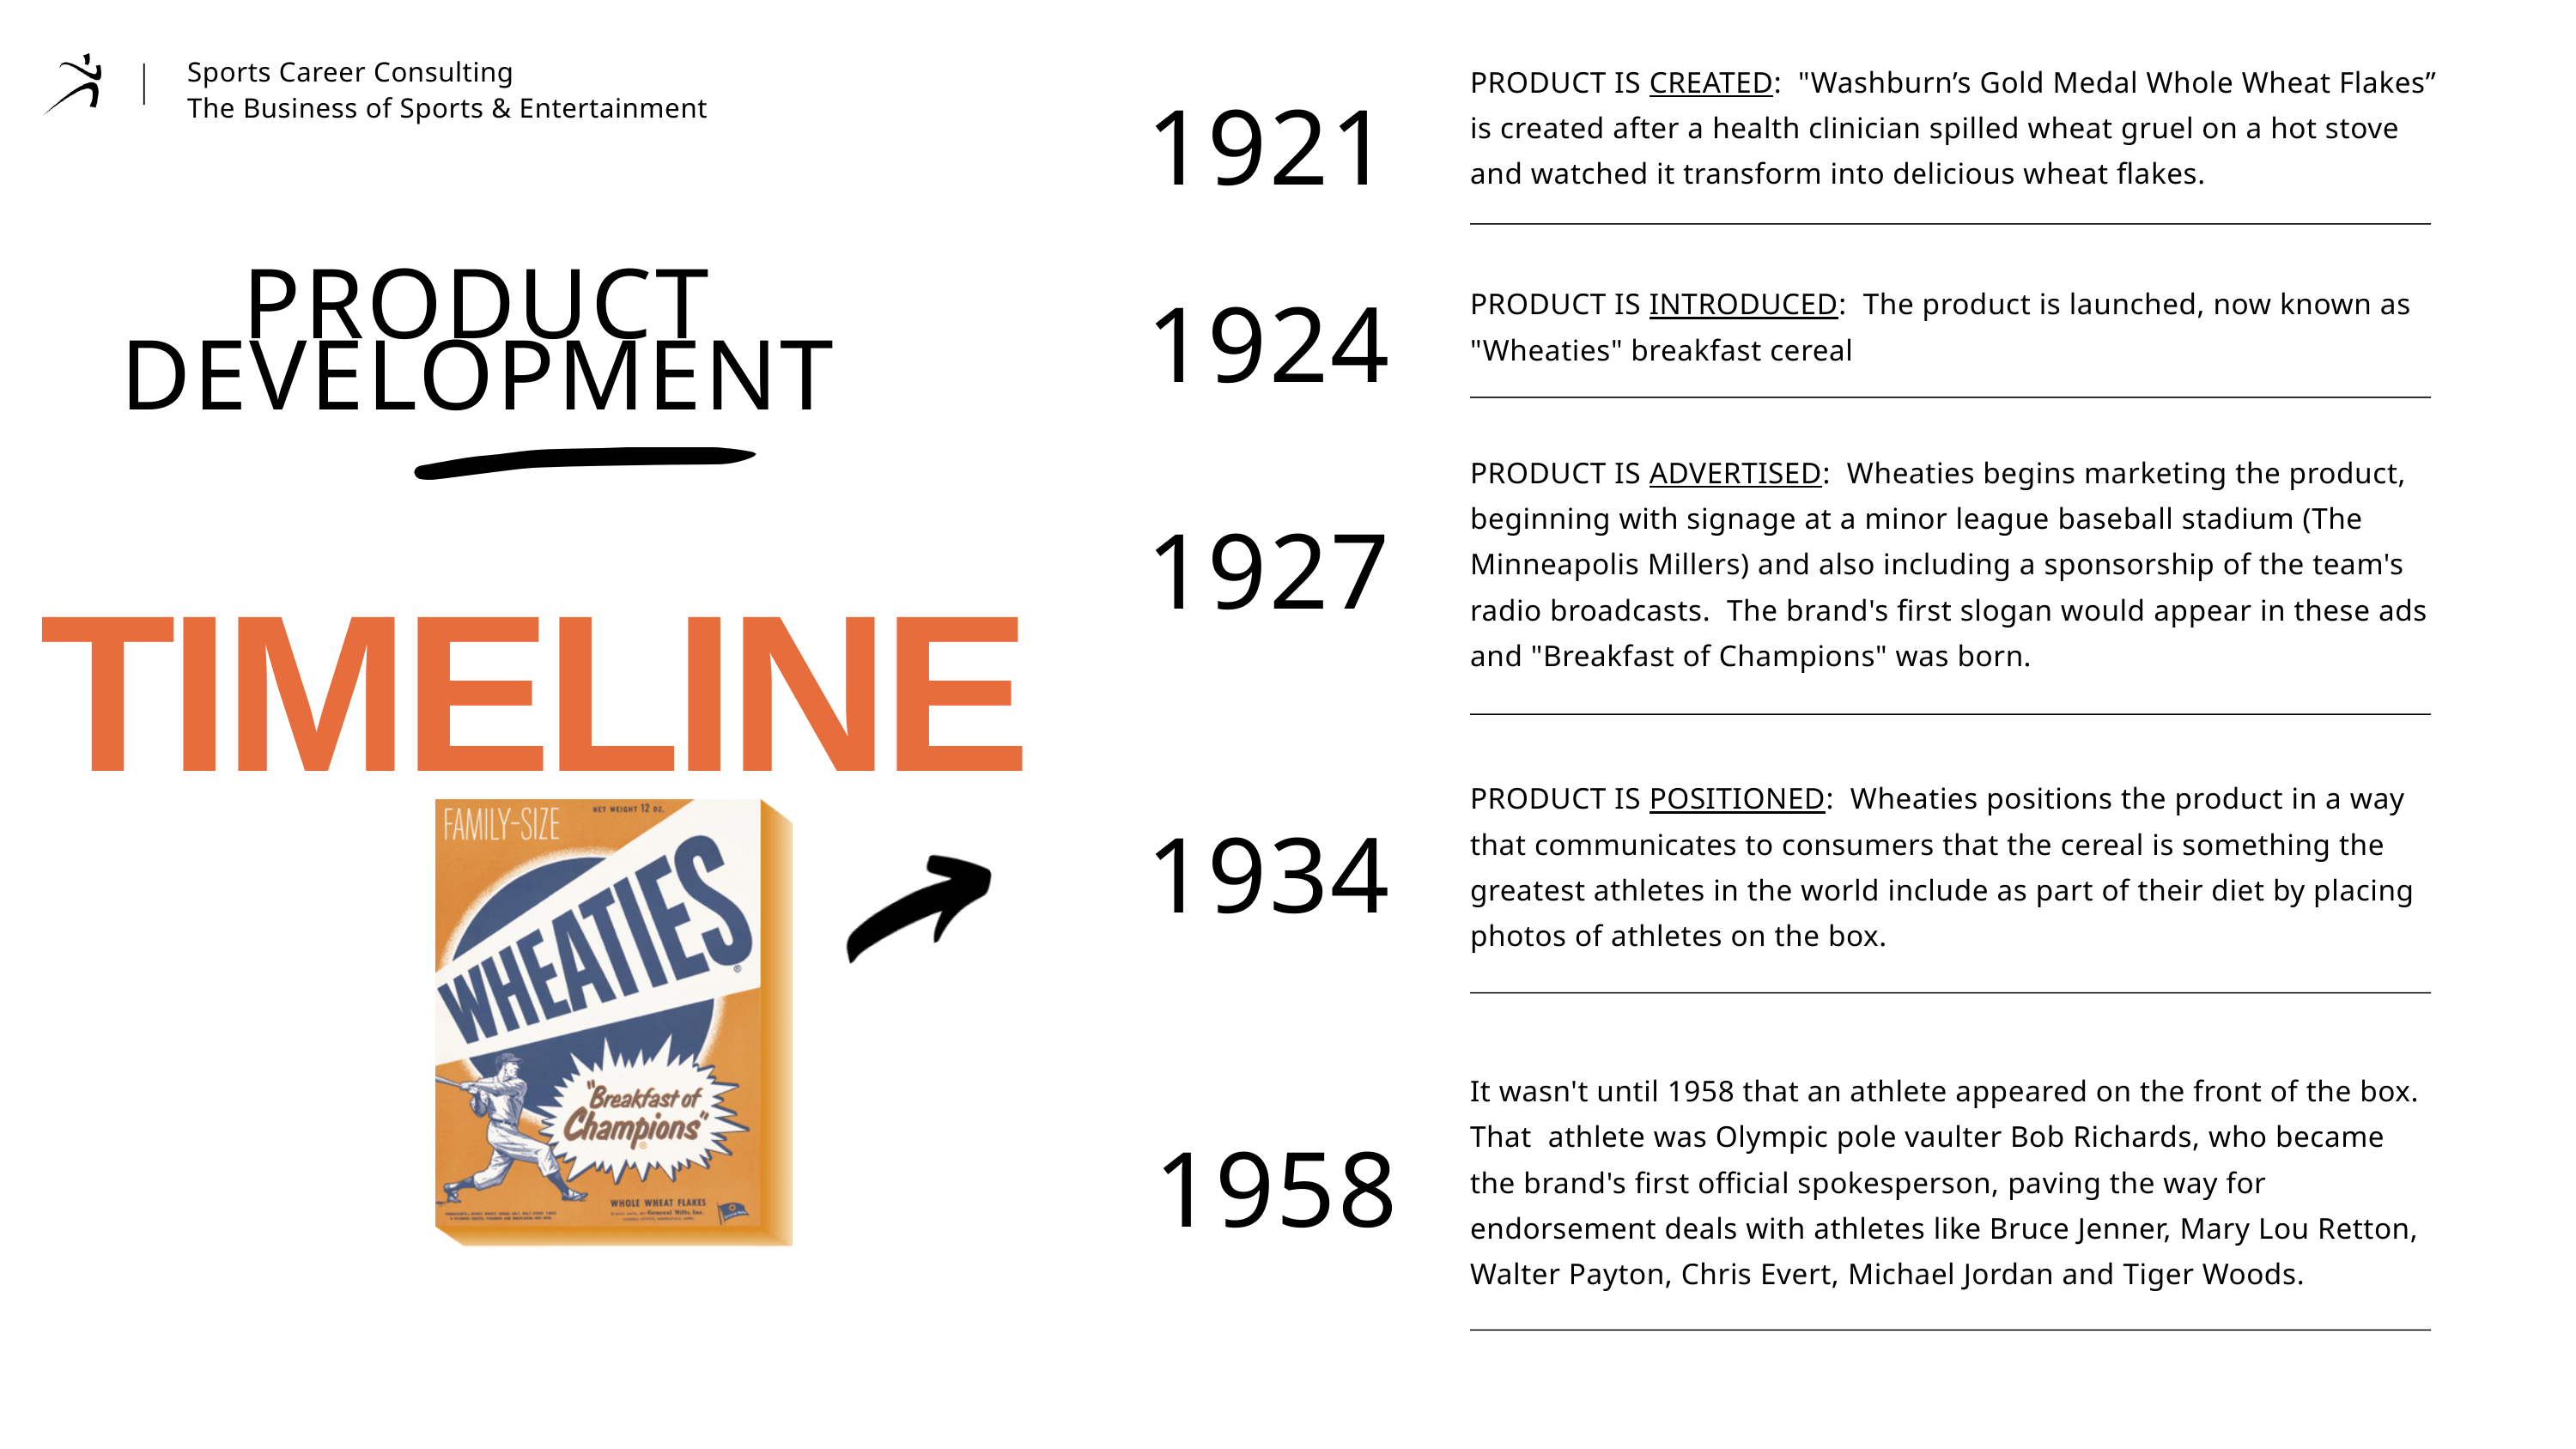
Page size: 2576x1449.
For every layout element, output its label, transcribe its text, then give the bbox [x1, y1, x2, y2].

text_box PRODUCT IS INTRODUCED: The product is launched, now known as "Wheaties" breakfast cereal [1470, 274, 2464, 367]
text_box TIMELINE [39, 518, 1039, 816]
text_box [186, 44, 755, 121]
picture [824, 836, 1007, 980]
text_box 1921 [1142, 39, 1395, 206]
picture [435, 799, 793, 1320]
picture [414, 447, 756, 481]
text_box PRODUCT IS ADVERTISED: Wheaties begins marketing the product, beginning with signage at a minor league baseball stadium (The Minneapolis Millers) and also including a sponsorship of the team's radio broadcasts. The brand's first slogan would appear in these ads and "Breakfast of Champions" was born. [1470, 443, 2432, 672]
text_box 1924 [1142, 237, 1395, 403]
text_box 1958 [1149, 1082, 1402, 1248]
text_box 1927 [1142, 464, 1395, 630]
text_box PRODUCT IS CREATED: "Washburn’s Gold Medal Whole Wheat Flakes” is created after a health clinician spilled wheat gruel on a hot stove and watched it transform into delicious wheat flakes. [1470, 52, 2464, 191]
text_box PRODUCT IS POSITIONED: Wheaties positions the product in a way that communicates to consumers that the cereal is something the greatest athletes in the world include as part of their diet by placing photos of athletes on the box. [1470, 768, 2432, 953]
picture [43, 53, 101, 115]
text_box PRODUCT DEVELOPMENT [39, 286, 916, 430]
text_box 1934 [1142, 767, 1395, 934]
text_box It wasn't until 1958 that an athlete appeared on the front of the box. That athlete was Olympic pole vaulter Bob Richards, who became the brand's first official spokesperson, paving the way for endorsement deals with athletes like Bruce Jenner, Mary Lou Retton, Walter Payton, Chris Evert, Michael Jordan and Tiger Woods. [1470, 1061, 2432, 1291]
